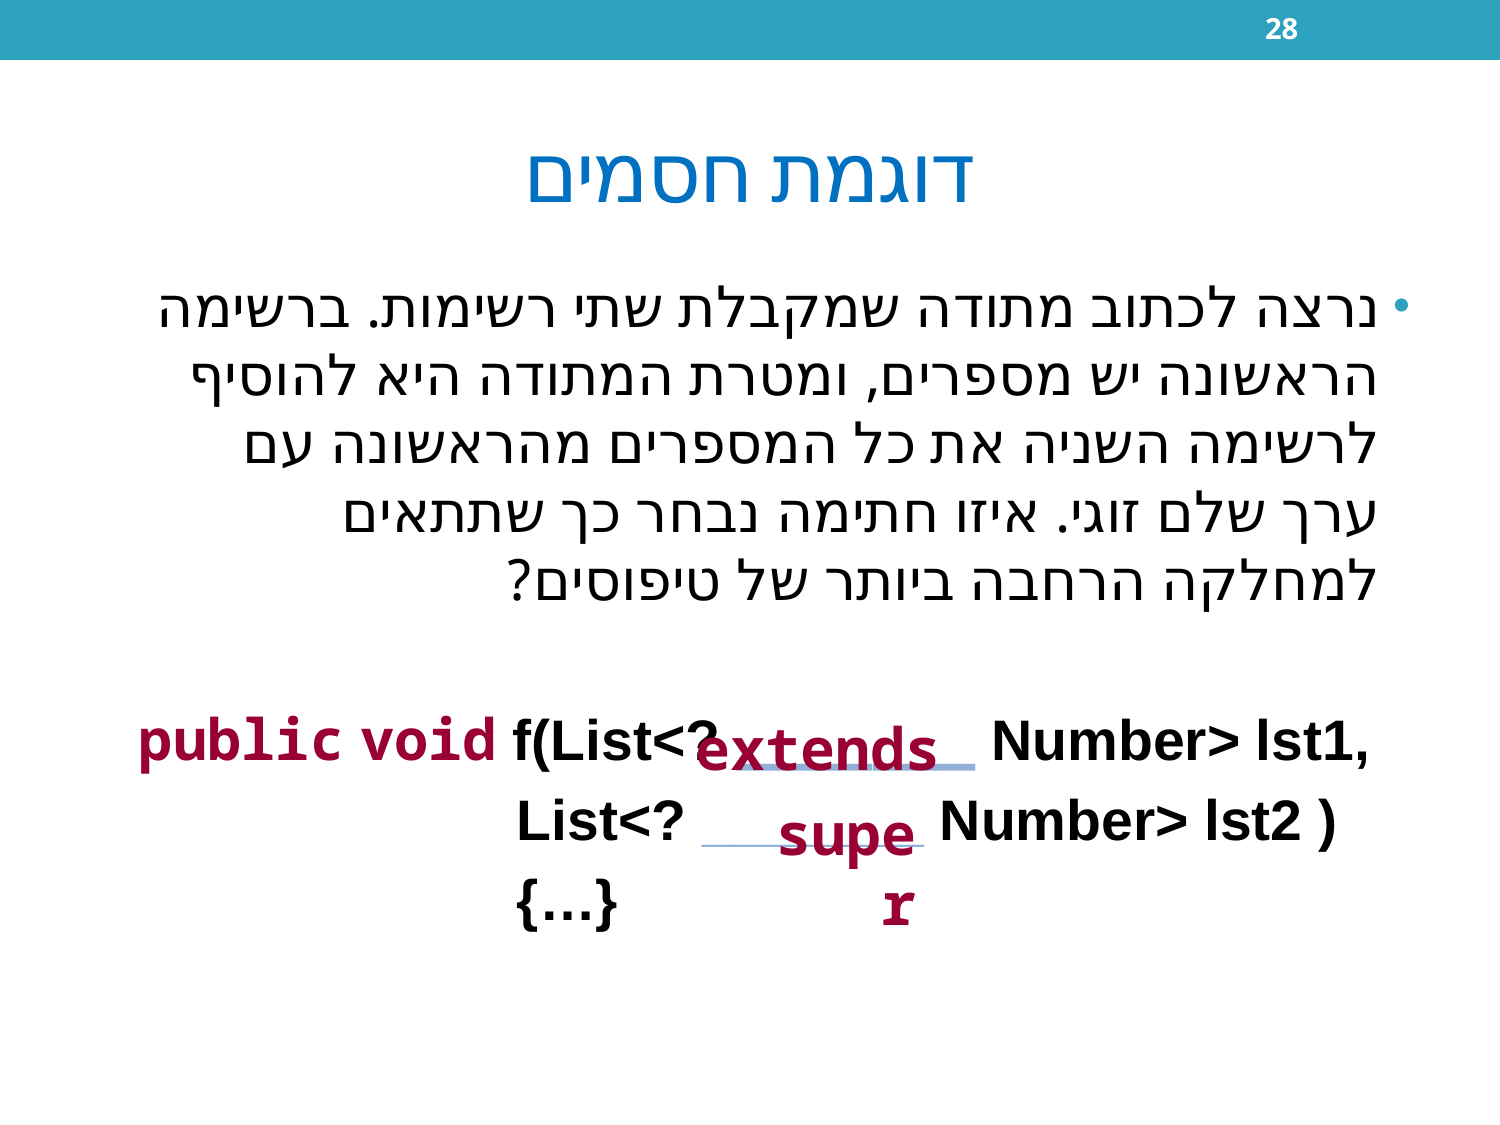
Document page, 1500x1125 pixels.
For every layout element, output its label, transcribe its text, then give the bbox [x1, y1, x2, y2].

text_box super [727, 790, 931, 945]
slide_number 28 [1250, 3, 1425, 57]
title דוגמת חסמים [75, 87, 1425, 250]
text_box extends [671, 704, 955, 789]
list נרצה לכתוב מתודה שמקבלת שתי רשימות. ברשימה הראשונה יש מספרים, ומטרת המתודה היא להוסיף לרשימה השניה את כל המספרים מהראשונה עם ערך שלם זוגי. איזו חתימה נבחר כך שתתאים למחלקה הרחבה ביותר של טיפוסים? public void f(List<? _______ Number> lst1, List<? _______ Number> lst2 ) {…} [123, 262, 1425, 1006]
